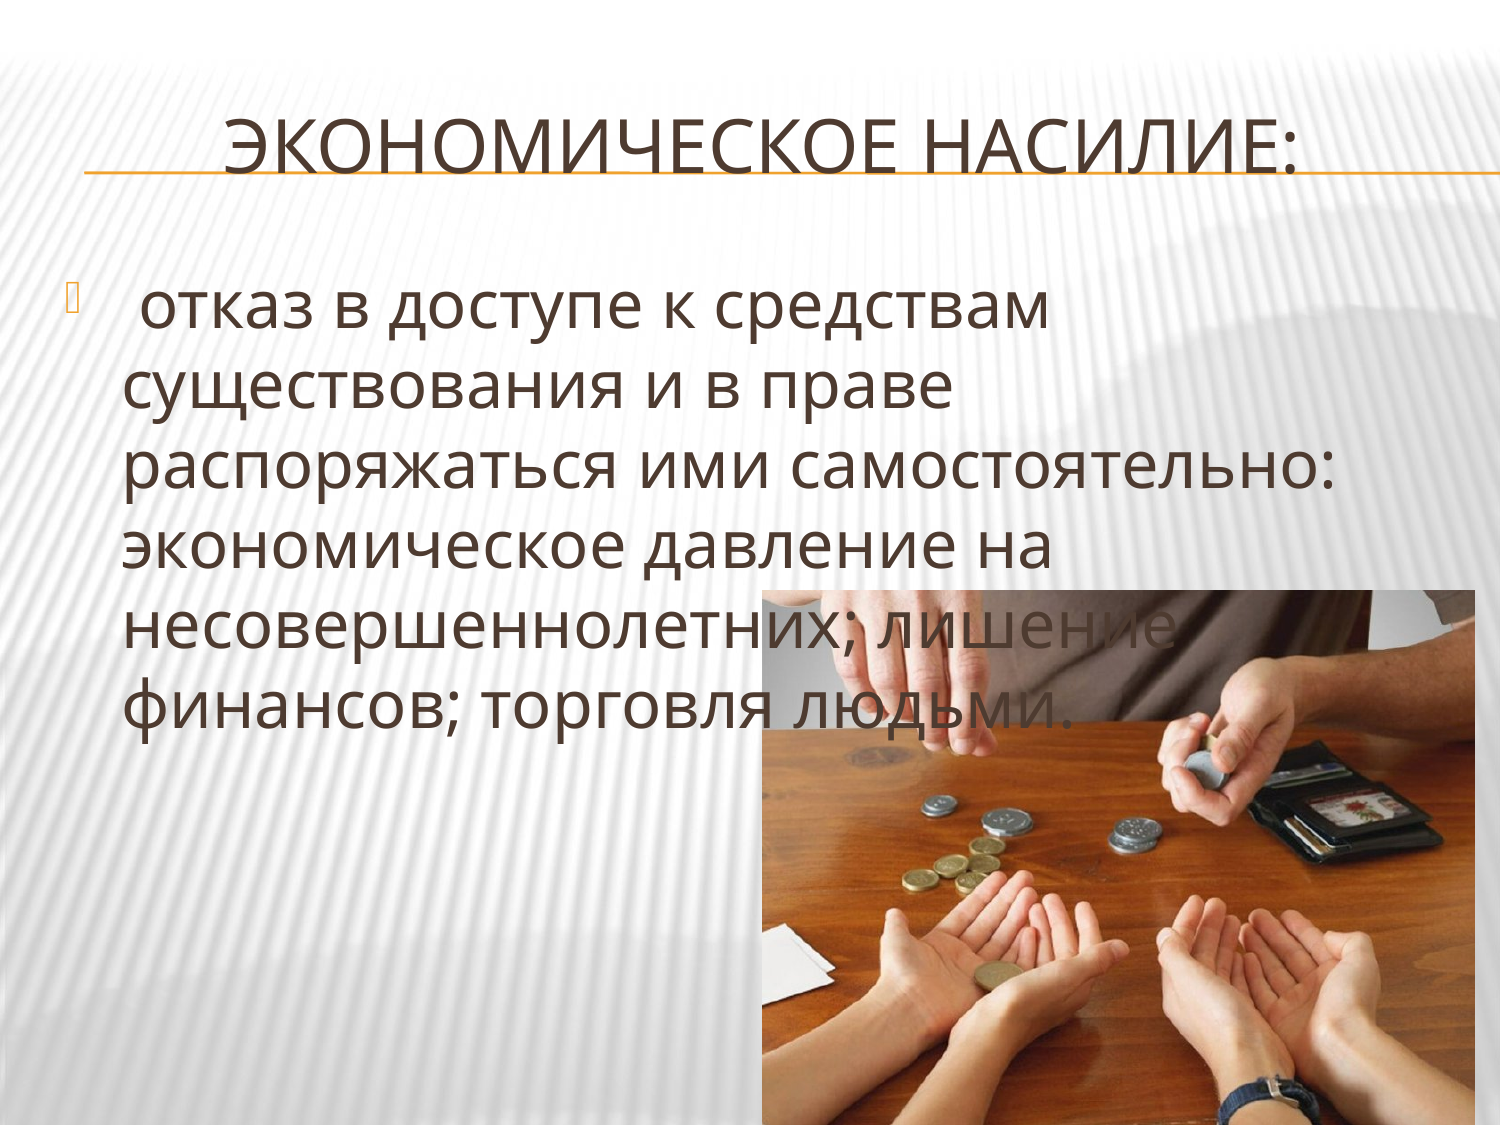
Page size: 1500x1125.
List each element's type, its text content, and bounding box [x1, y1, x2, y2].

list отказ в доступе к средствам существования и в праве распоряжаться ими самостоятельно: экономическое давление на несовершеннолетних; лишение финансов; торговля людьми. [50, 254, 1475, 998]
picture [762, 590, 1476, 1125]
title Экономическое насилие: [50, 75, 1475, 213]
